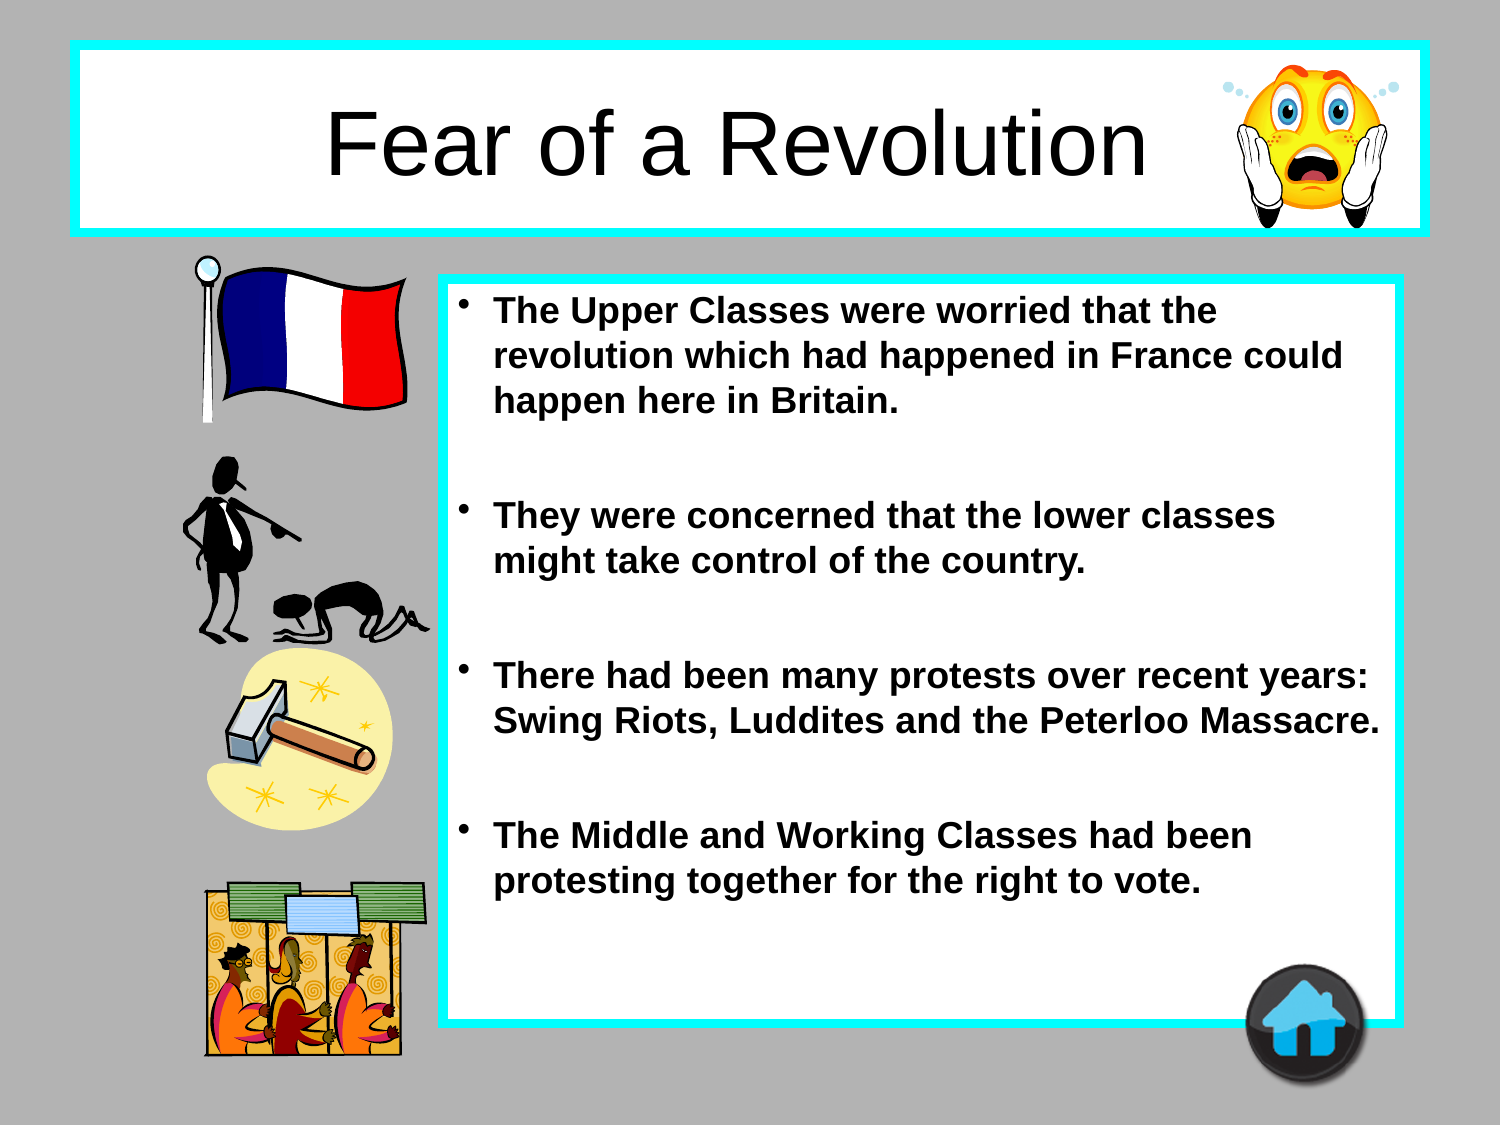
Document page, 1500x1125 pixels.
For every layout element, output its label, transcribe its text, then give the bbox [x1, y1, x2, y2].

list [1234, 952, 1373, 1091]
picture [194, 881, 428, 1057]
text_box The Upper Classes were worried that the revolution which had happened in France could happen here in Britain. They were concerned that the lower classes might take control of the country. There had been many protests over recent years: Swing Riots, Luddites and the Peterloo Massacre. The Middle and Working Classes had been protesting together for the right to vote. [442, 278, 1400, 1024]
picture [1222, 64, 1400, 229]
picture [194, 255, 408, 423]
title Fear of a Revolution [75, 45, 1425, 233]
picture [183, 456, 431, 834]
